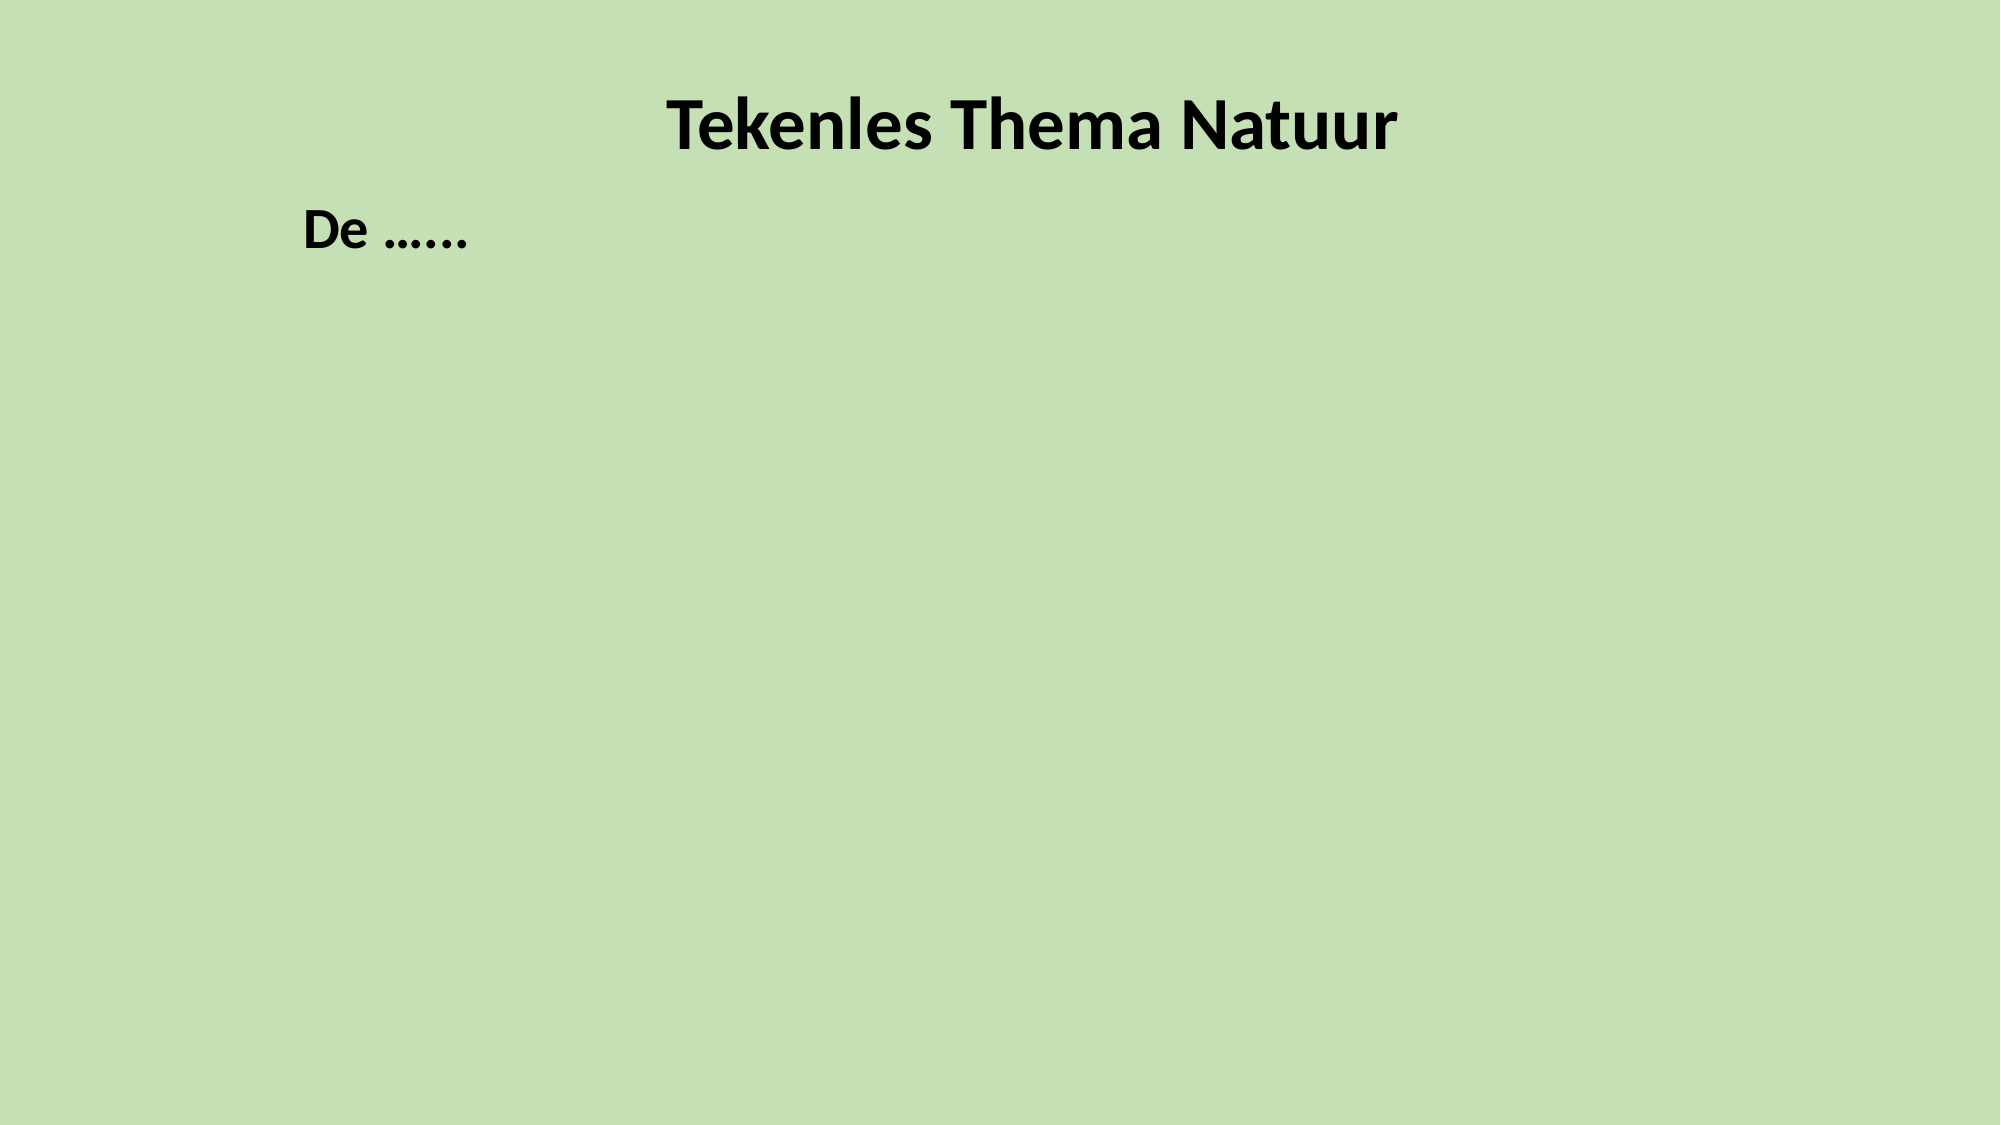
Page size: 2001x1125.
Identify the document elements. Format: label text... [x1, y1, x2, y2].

text_box Tekenles Thema Natuur [322, 67, 1744, 173]
text_box De …... [161, 183, 612, 268]
